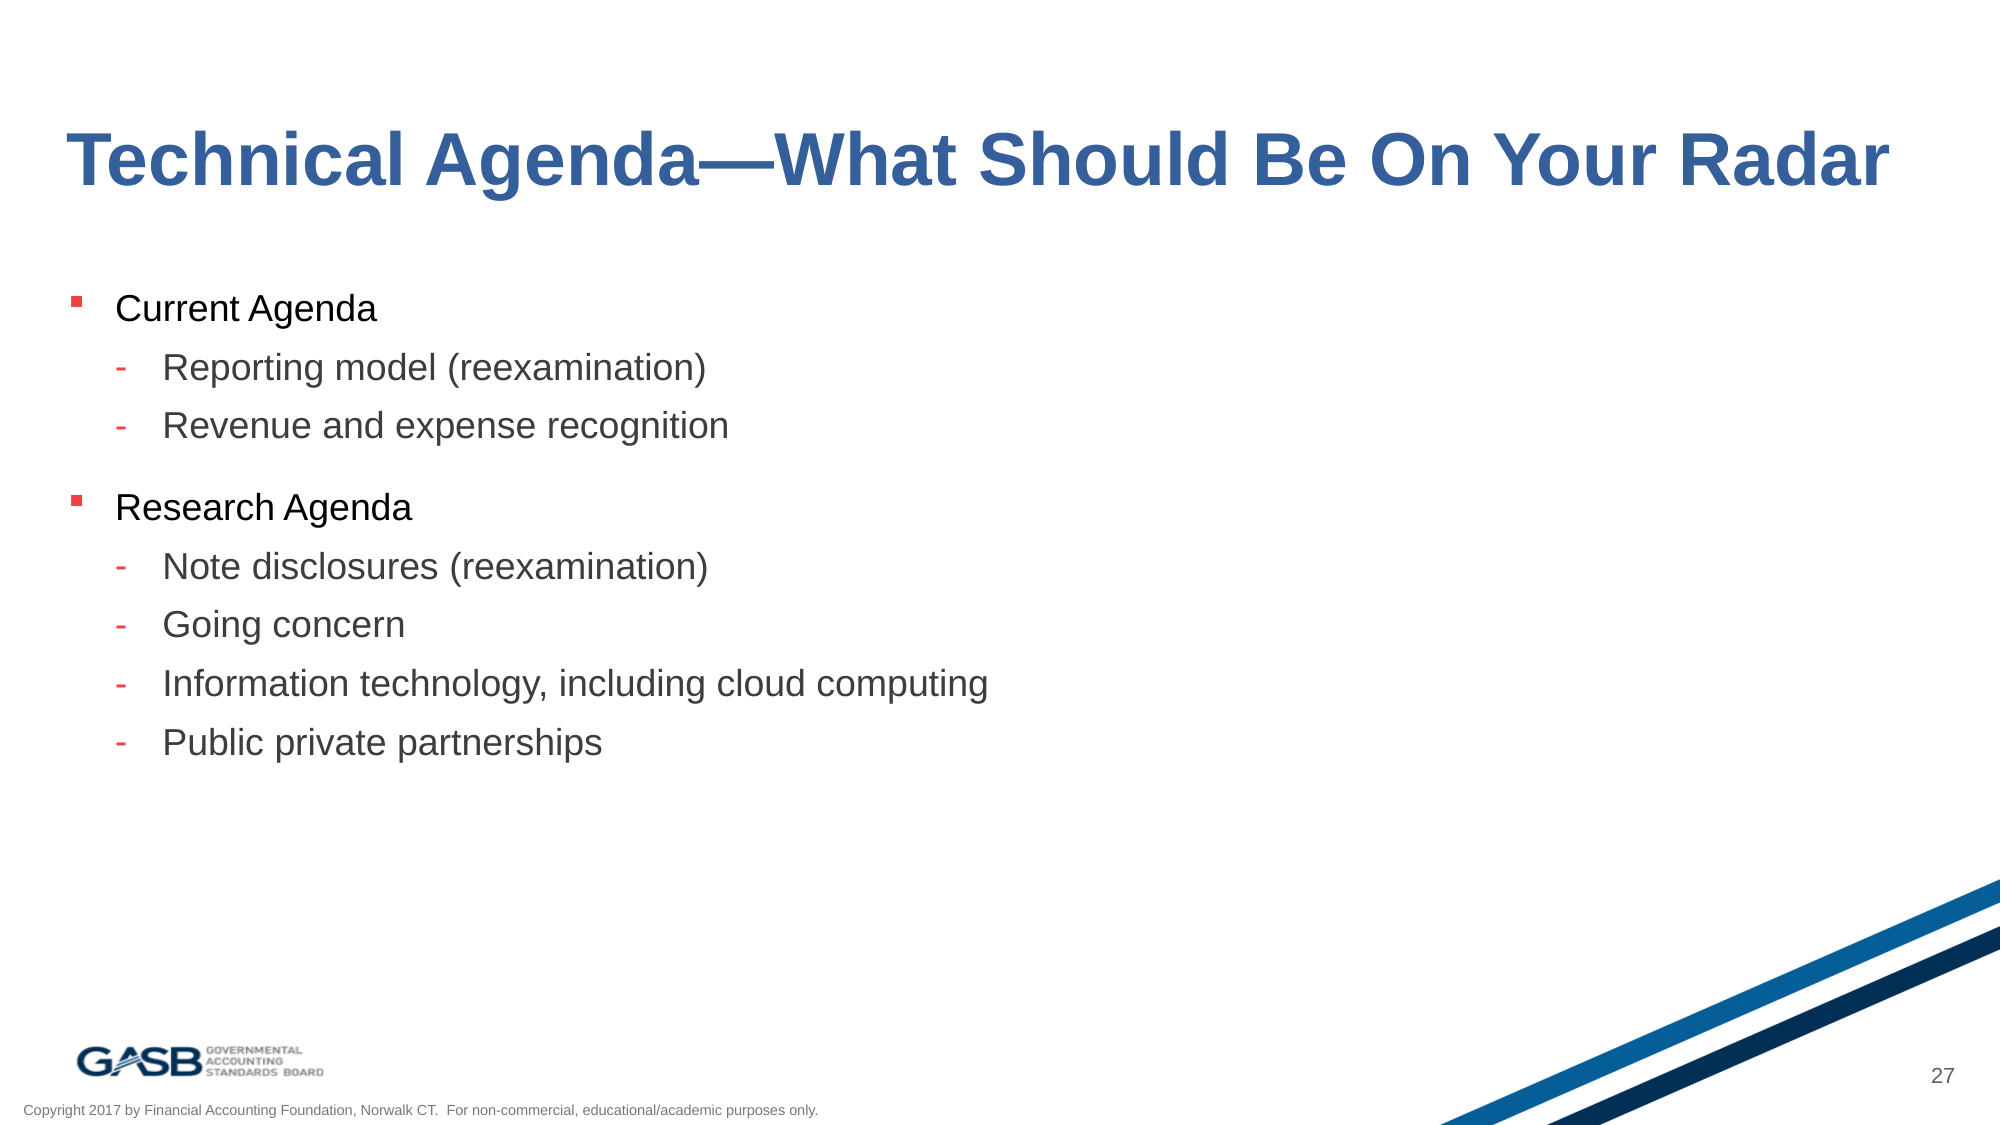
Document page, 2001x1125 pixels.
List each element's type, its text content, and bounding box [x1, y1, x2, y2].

title Technical Agenda—What Should Be On Your Radar [51, 87, 2000, 236]
slide_number 27 [1709, 1045, 2000, 1106]
list Current Agenda Reporting model (reexamination) Revenue and expense recognition Research Agenda Note disclosures (reexamination) Going concern Information technology, including cloud computing Public private partnerships [52, 270, 1926, 1004]
picture [1308, 865, 2000, 1125]
picture [75, 1039, 790, 1081]
